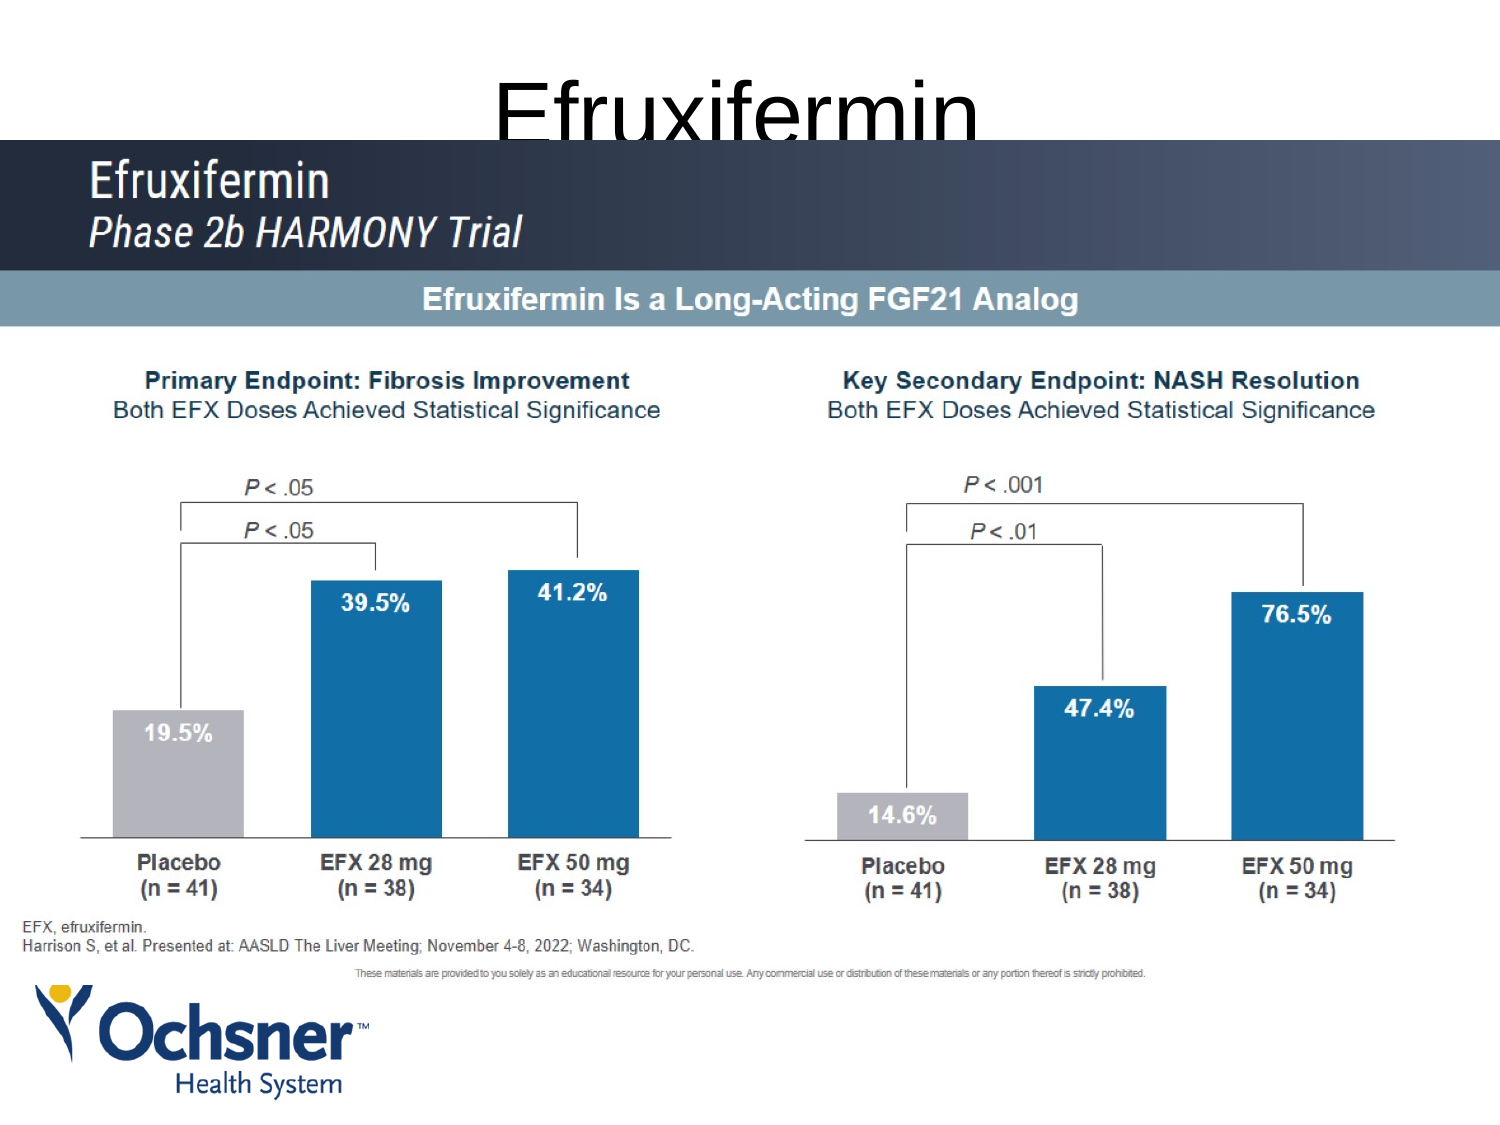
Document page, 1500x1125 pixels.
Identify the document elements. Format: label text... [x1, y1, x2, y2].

picture [0, 0, 1500, 1125]
title Efruxifermin Phase 2b HARMONY Trial [75, 45, 1425, 138]
